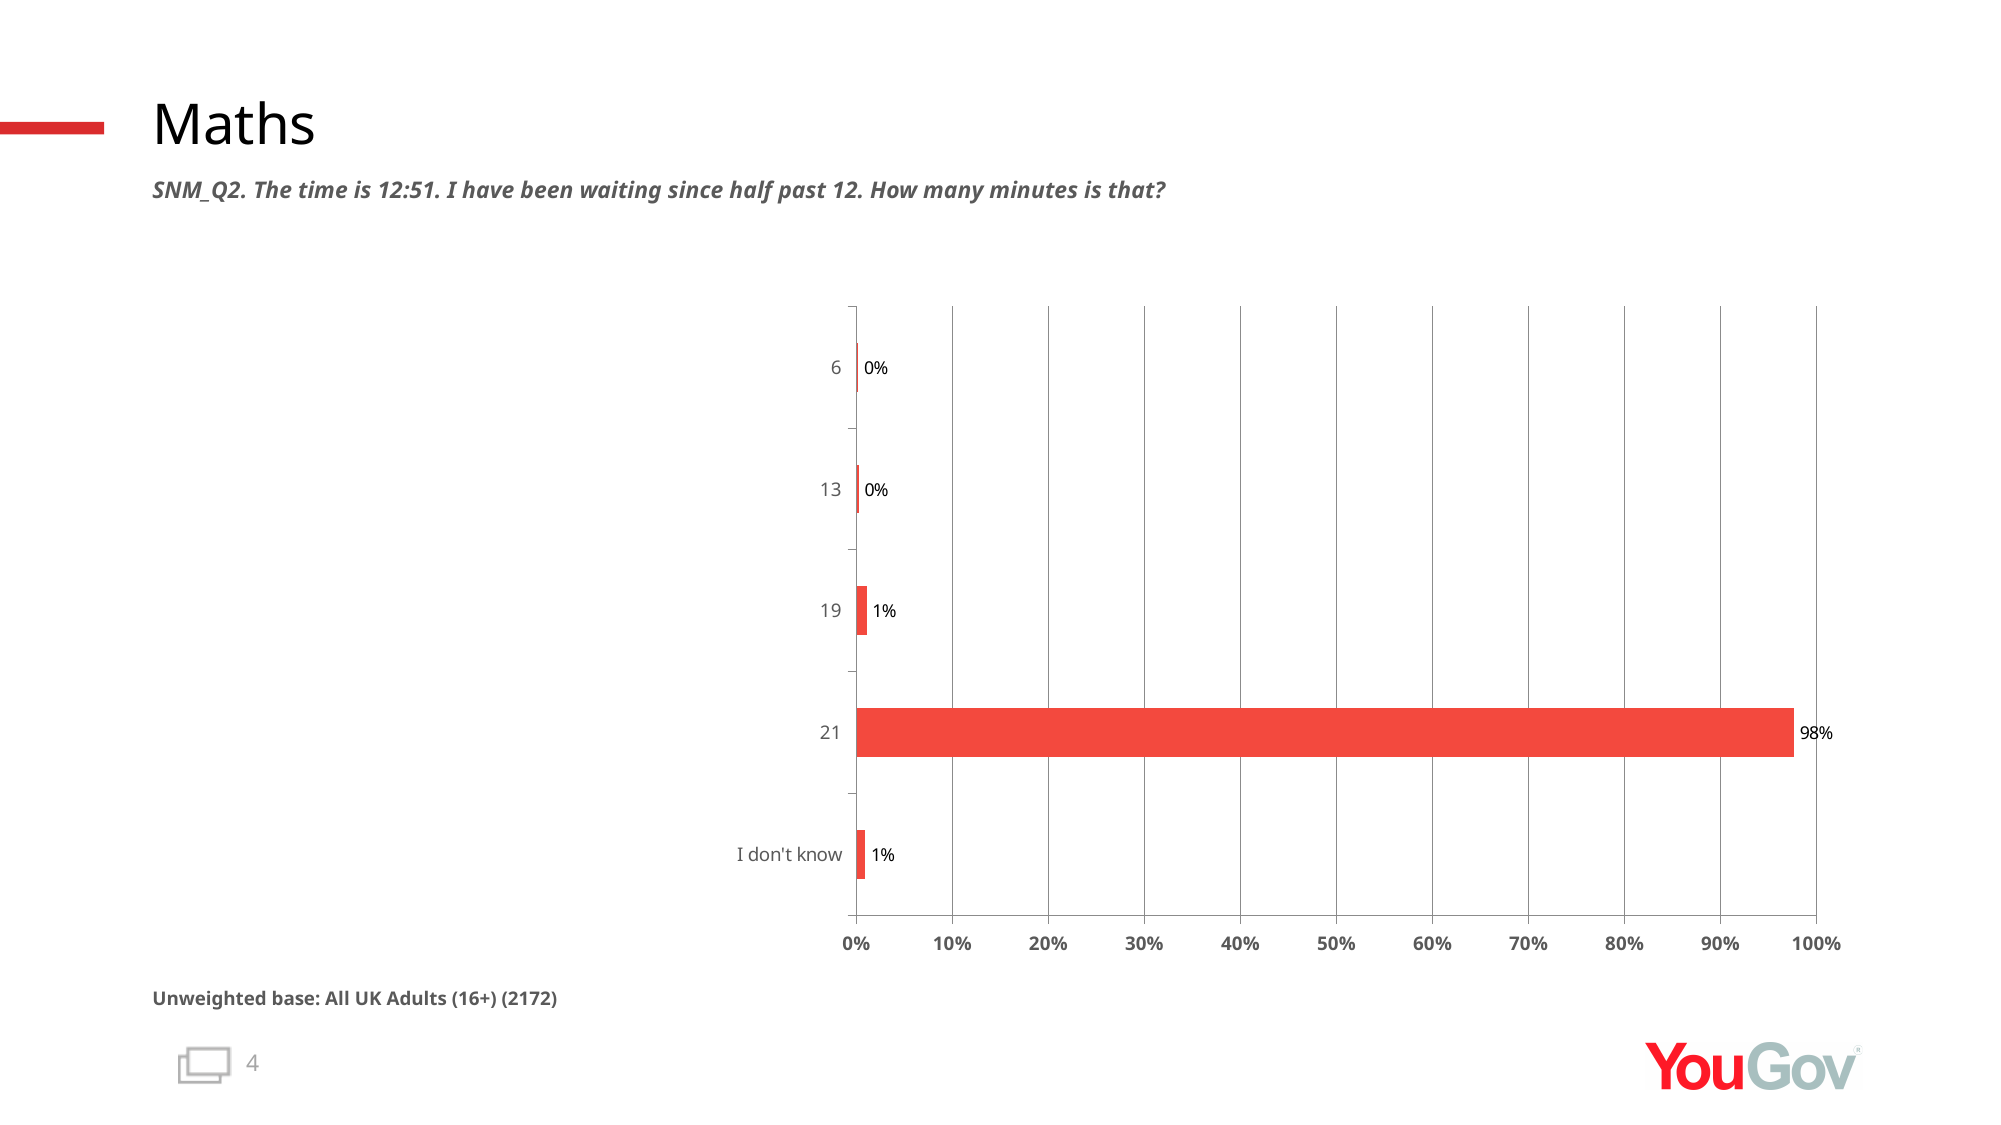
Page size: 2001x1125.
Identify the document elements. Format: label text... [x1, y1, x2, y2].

text_box Unweighted base: All UK Adults (16+) (2172) [137, 979, 1863, 1044]
chart [137, 283, 1863, 963]
title Maths [137, 88, 1863, 165]
picture [1645, 1044, 1863, 1090]
text_box SNM_Q2. The time is 12:51. I have been waiting since half past 12. How many minutes is that? [137, 168, 1863, 267]
picture [178, 1046, 232, 1086]
